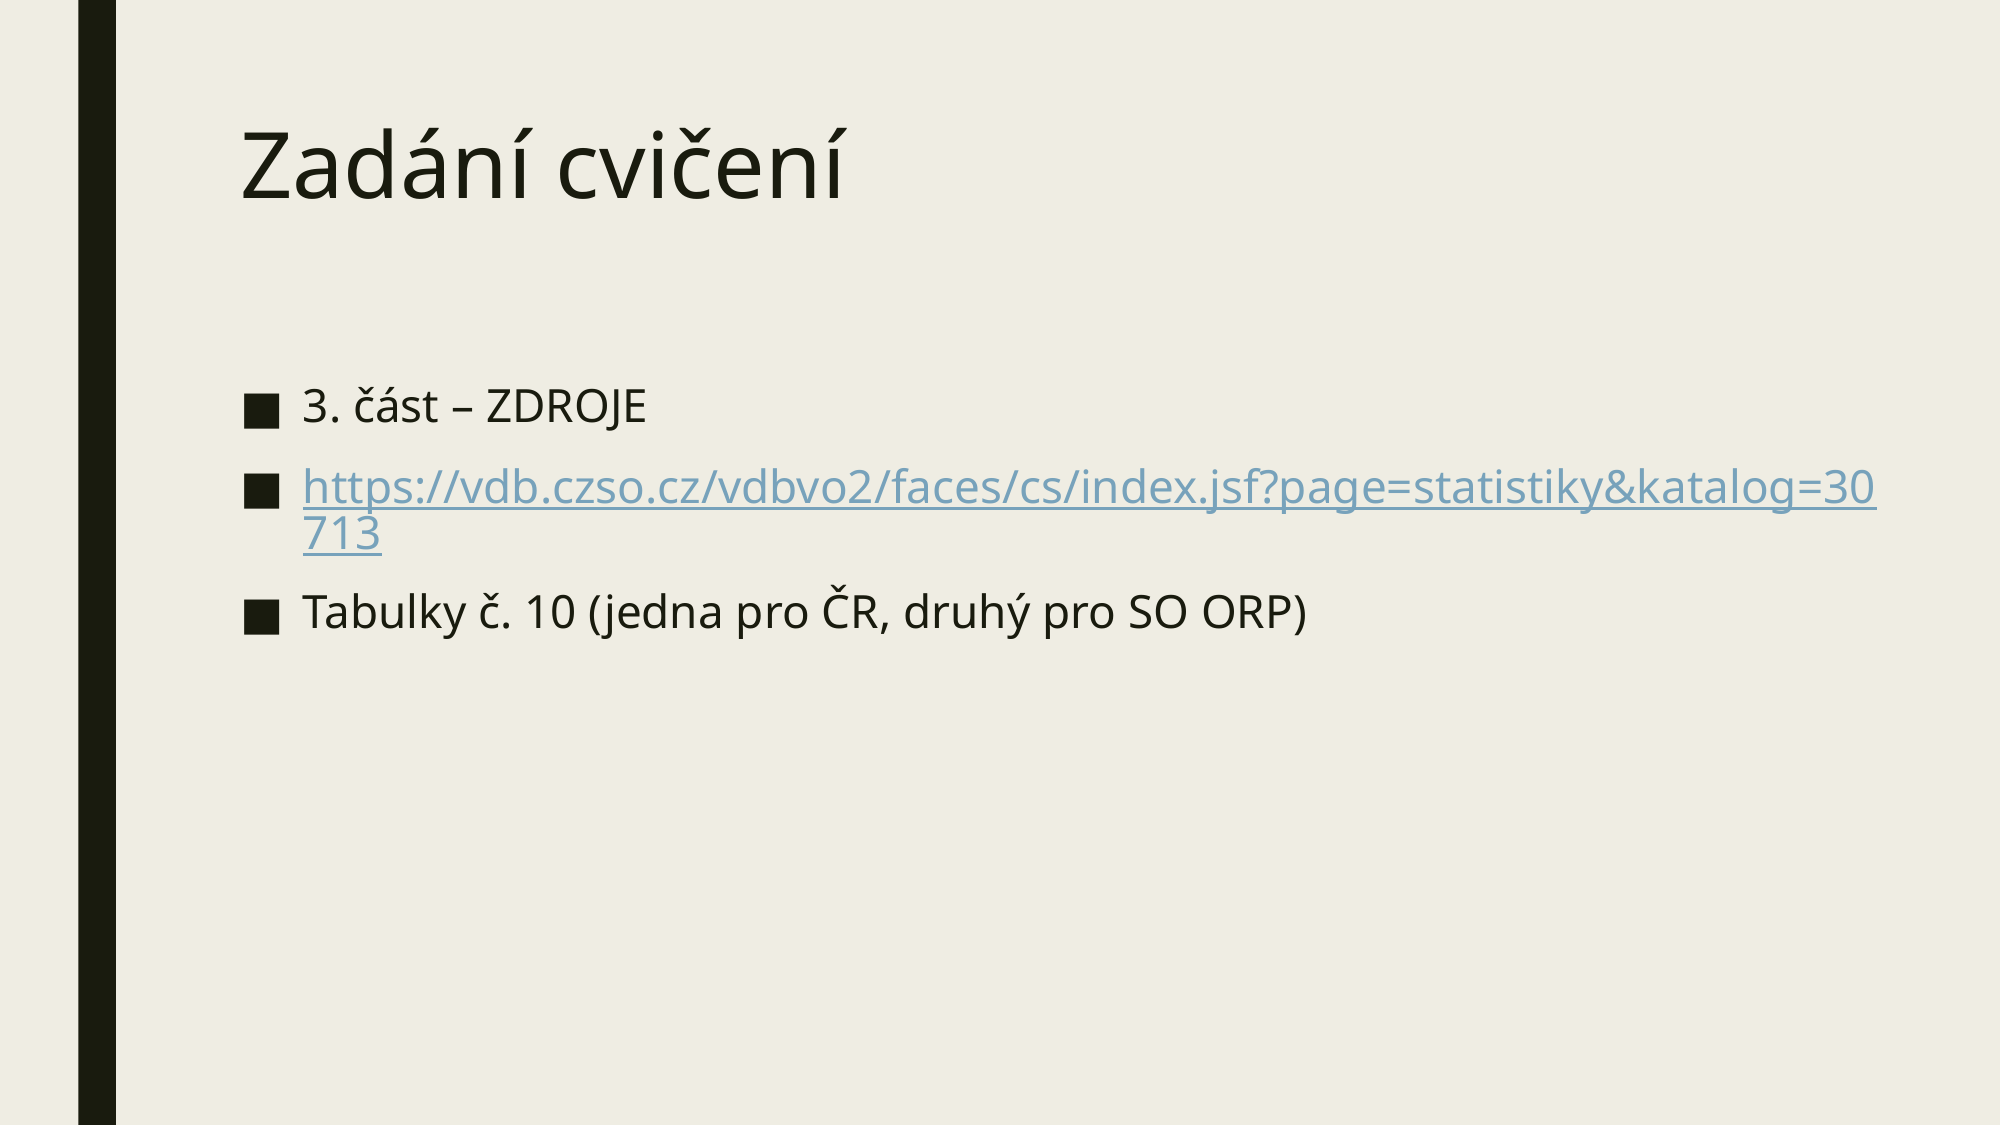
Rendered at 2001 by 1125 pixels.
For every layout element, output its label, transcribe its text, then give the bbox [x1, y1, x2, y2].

list 3. část – ZDROJE https://vdb.czso.cz/vdbvo2/faces/cs/index.jsf?page=statistiky&katalog=30713 Tabulky č. 10 (jedna pro ČR, druhý pro SO ORP) [225, 373, 1895, 962]
title Zadání cvičení [225, 112, 1800, 234]
